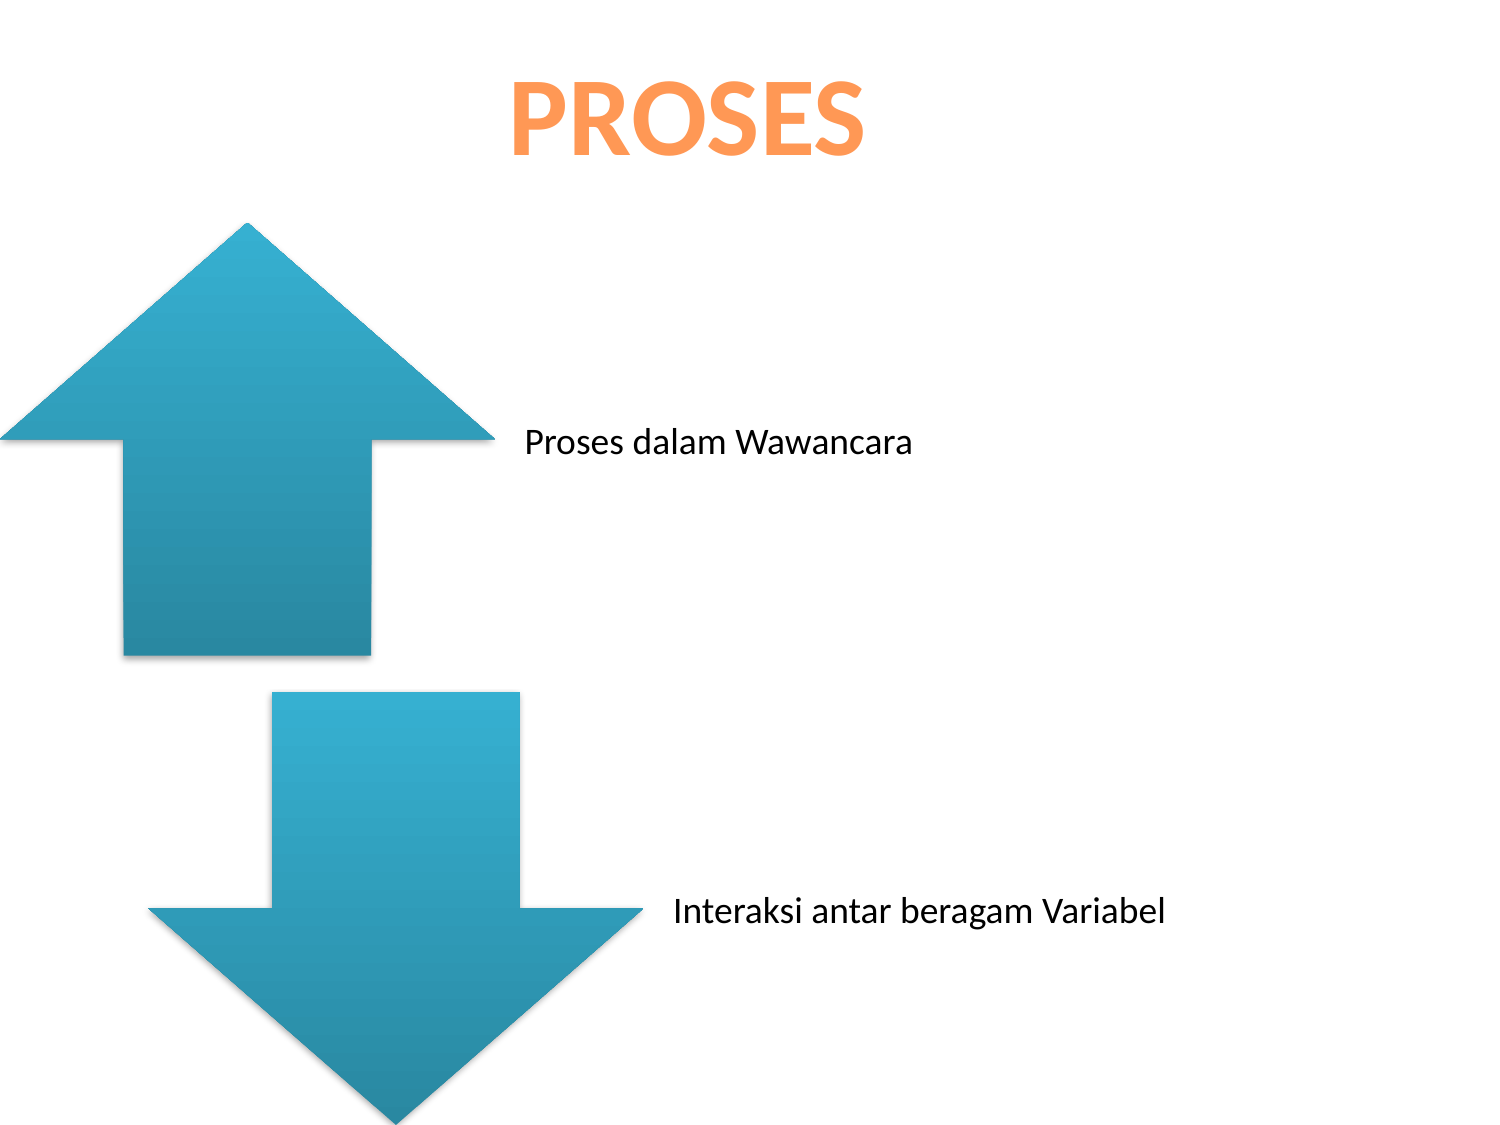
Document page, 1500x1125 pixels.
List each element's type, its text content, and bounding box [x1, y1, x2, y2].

text_box PROSES [493, 35, 883, 186]
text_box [0, 222, 1500, 1125]
